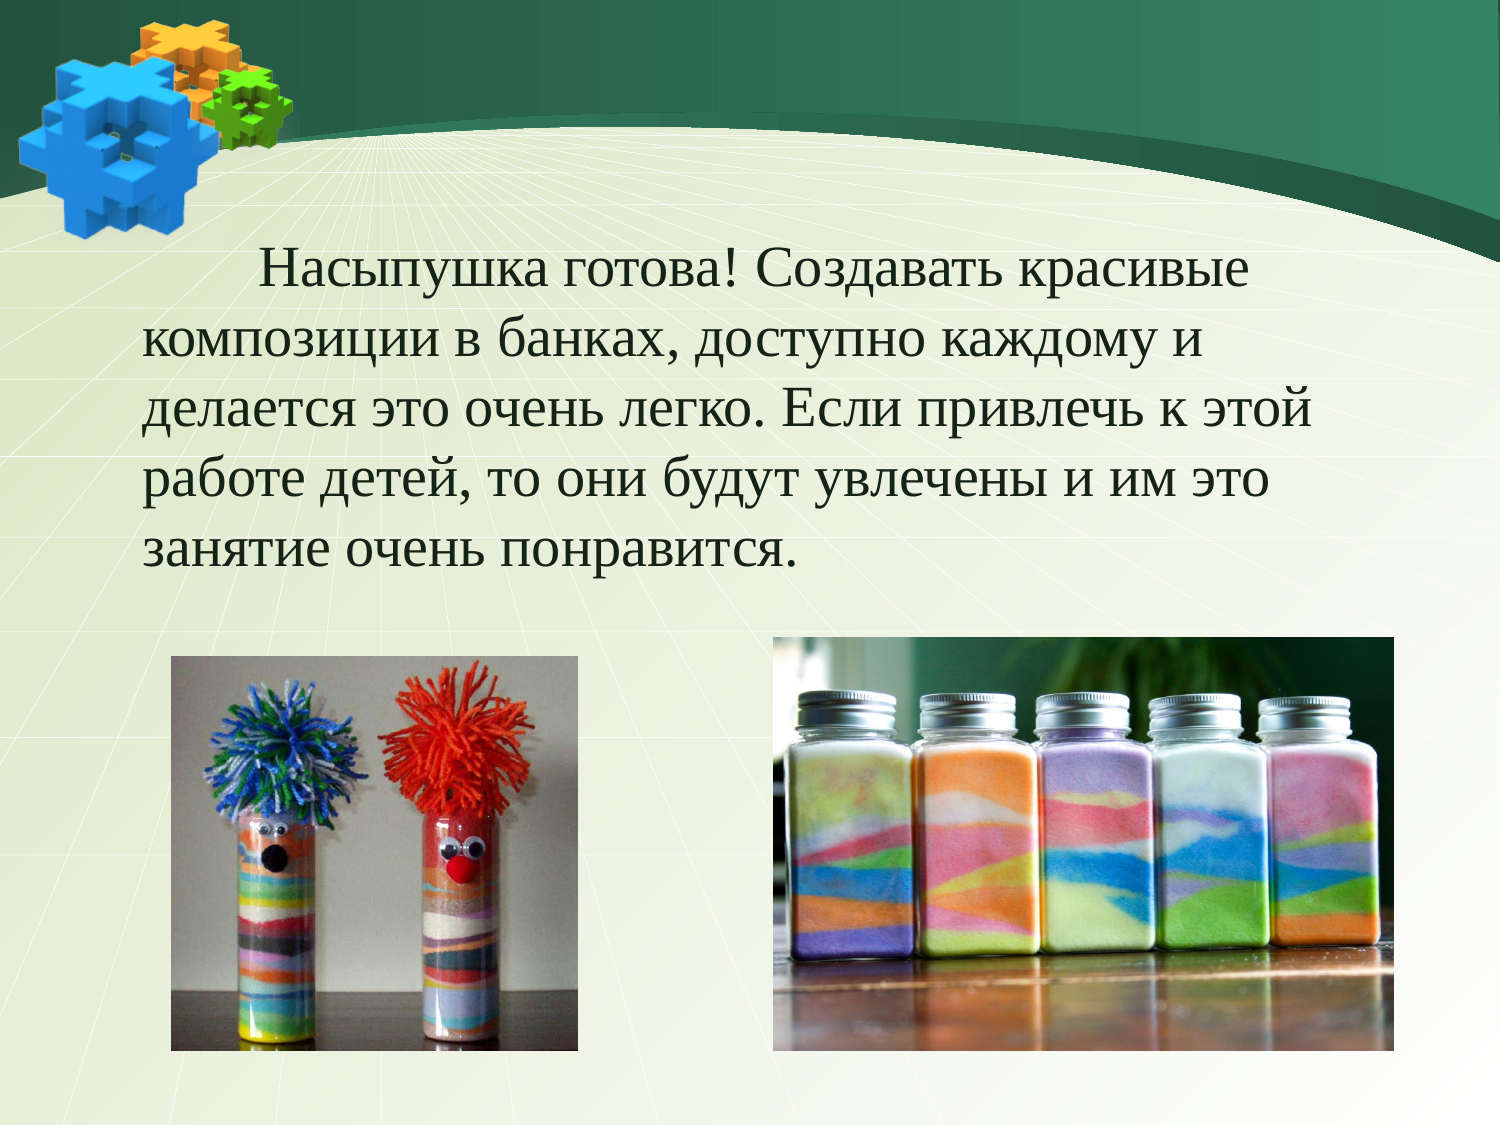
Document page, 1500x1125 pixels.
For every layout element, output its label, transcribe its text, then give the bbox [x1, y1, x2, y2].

picture [170, 656, 578, 1052]
picture [773, 637, 1394, 1052]
list Насыпушка готова! Создавать красивые композиции в банках, доступно каждому и делается это очень легко. Если привлечь к этой работе детей, то они будут увлечены и им это занятие очень понравится. [127, 220, 1401, 1028]
picture [0, 18, 300, 252]
